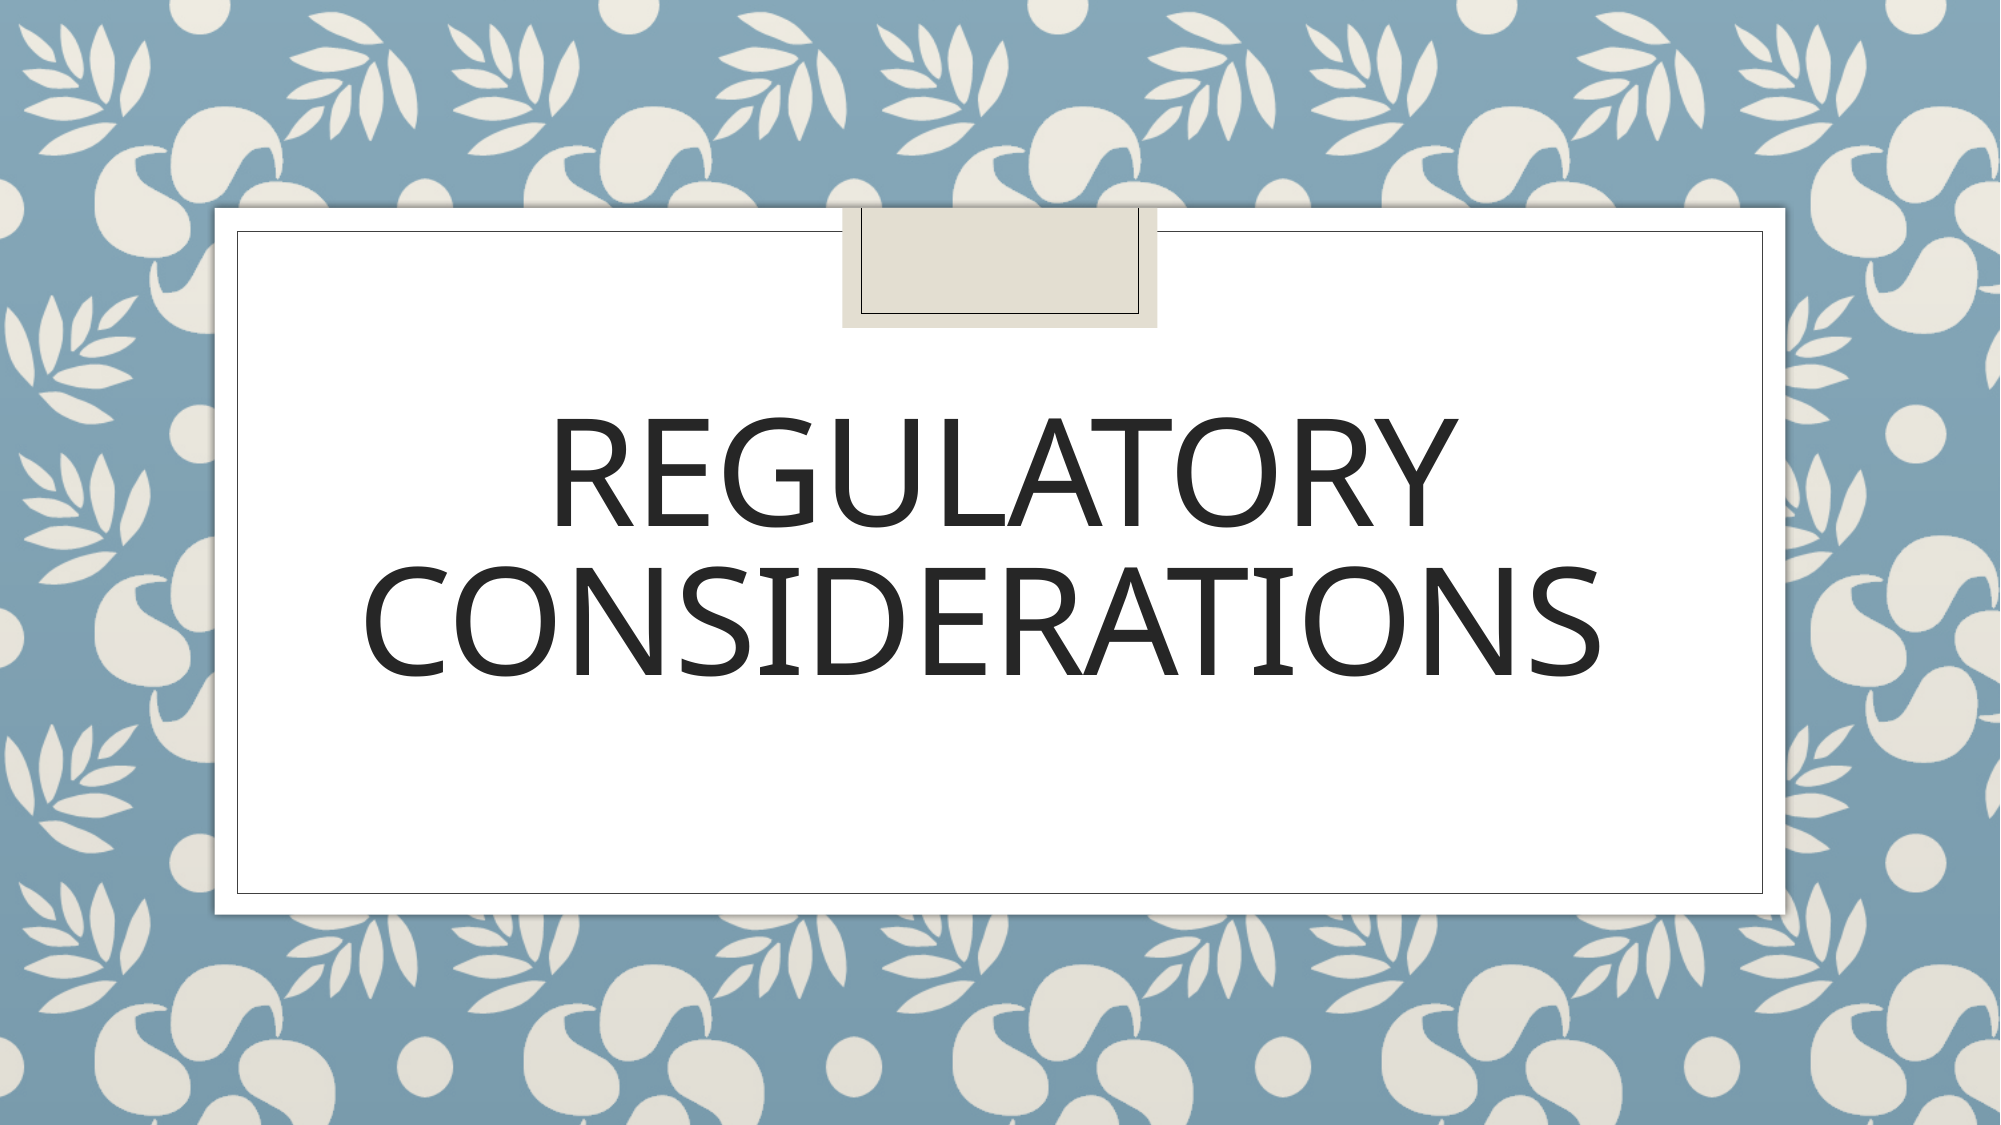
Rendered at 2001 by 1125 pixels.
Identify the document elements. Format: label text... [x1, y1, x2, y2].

title Regulatory Considerations [256, 343, 1745, 769]
